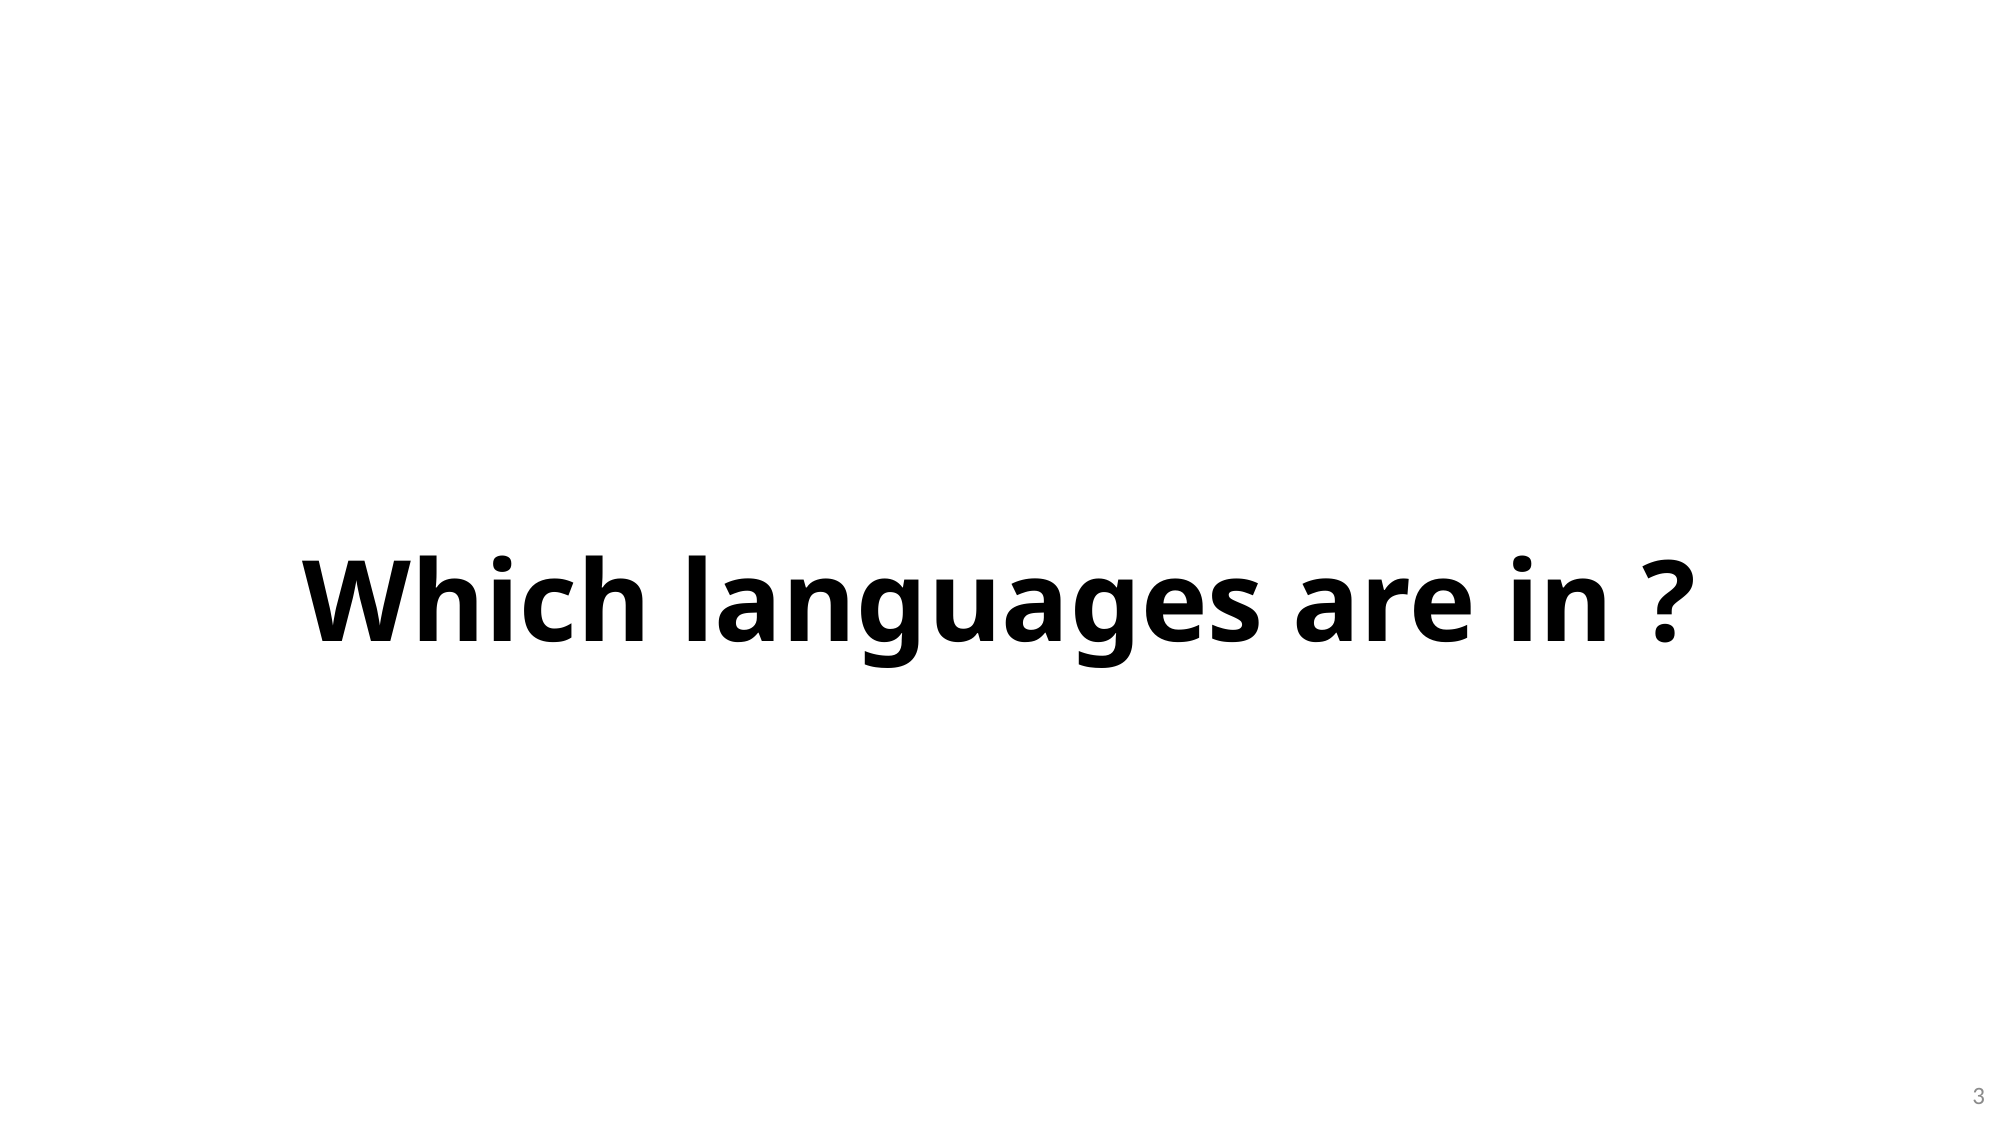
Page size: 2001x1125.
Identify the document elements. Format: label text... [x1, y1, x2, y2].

slide_number 3 [1550, 1064, 2000, 1125]
